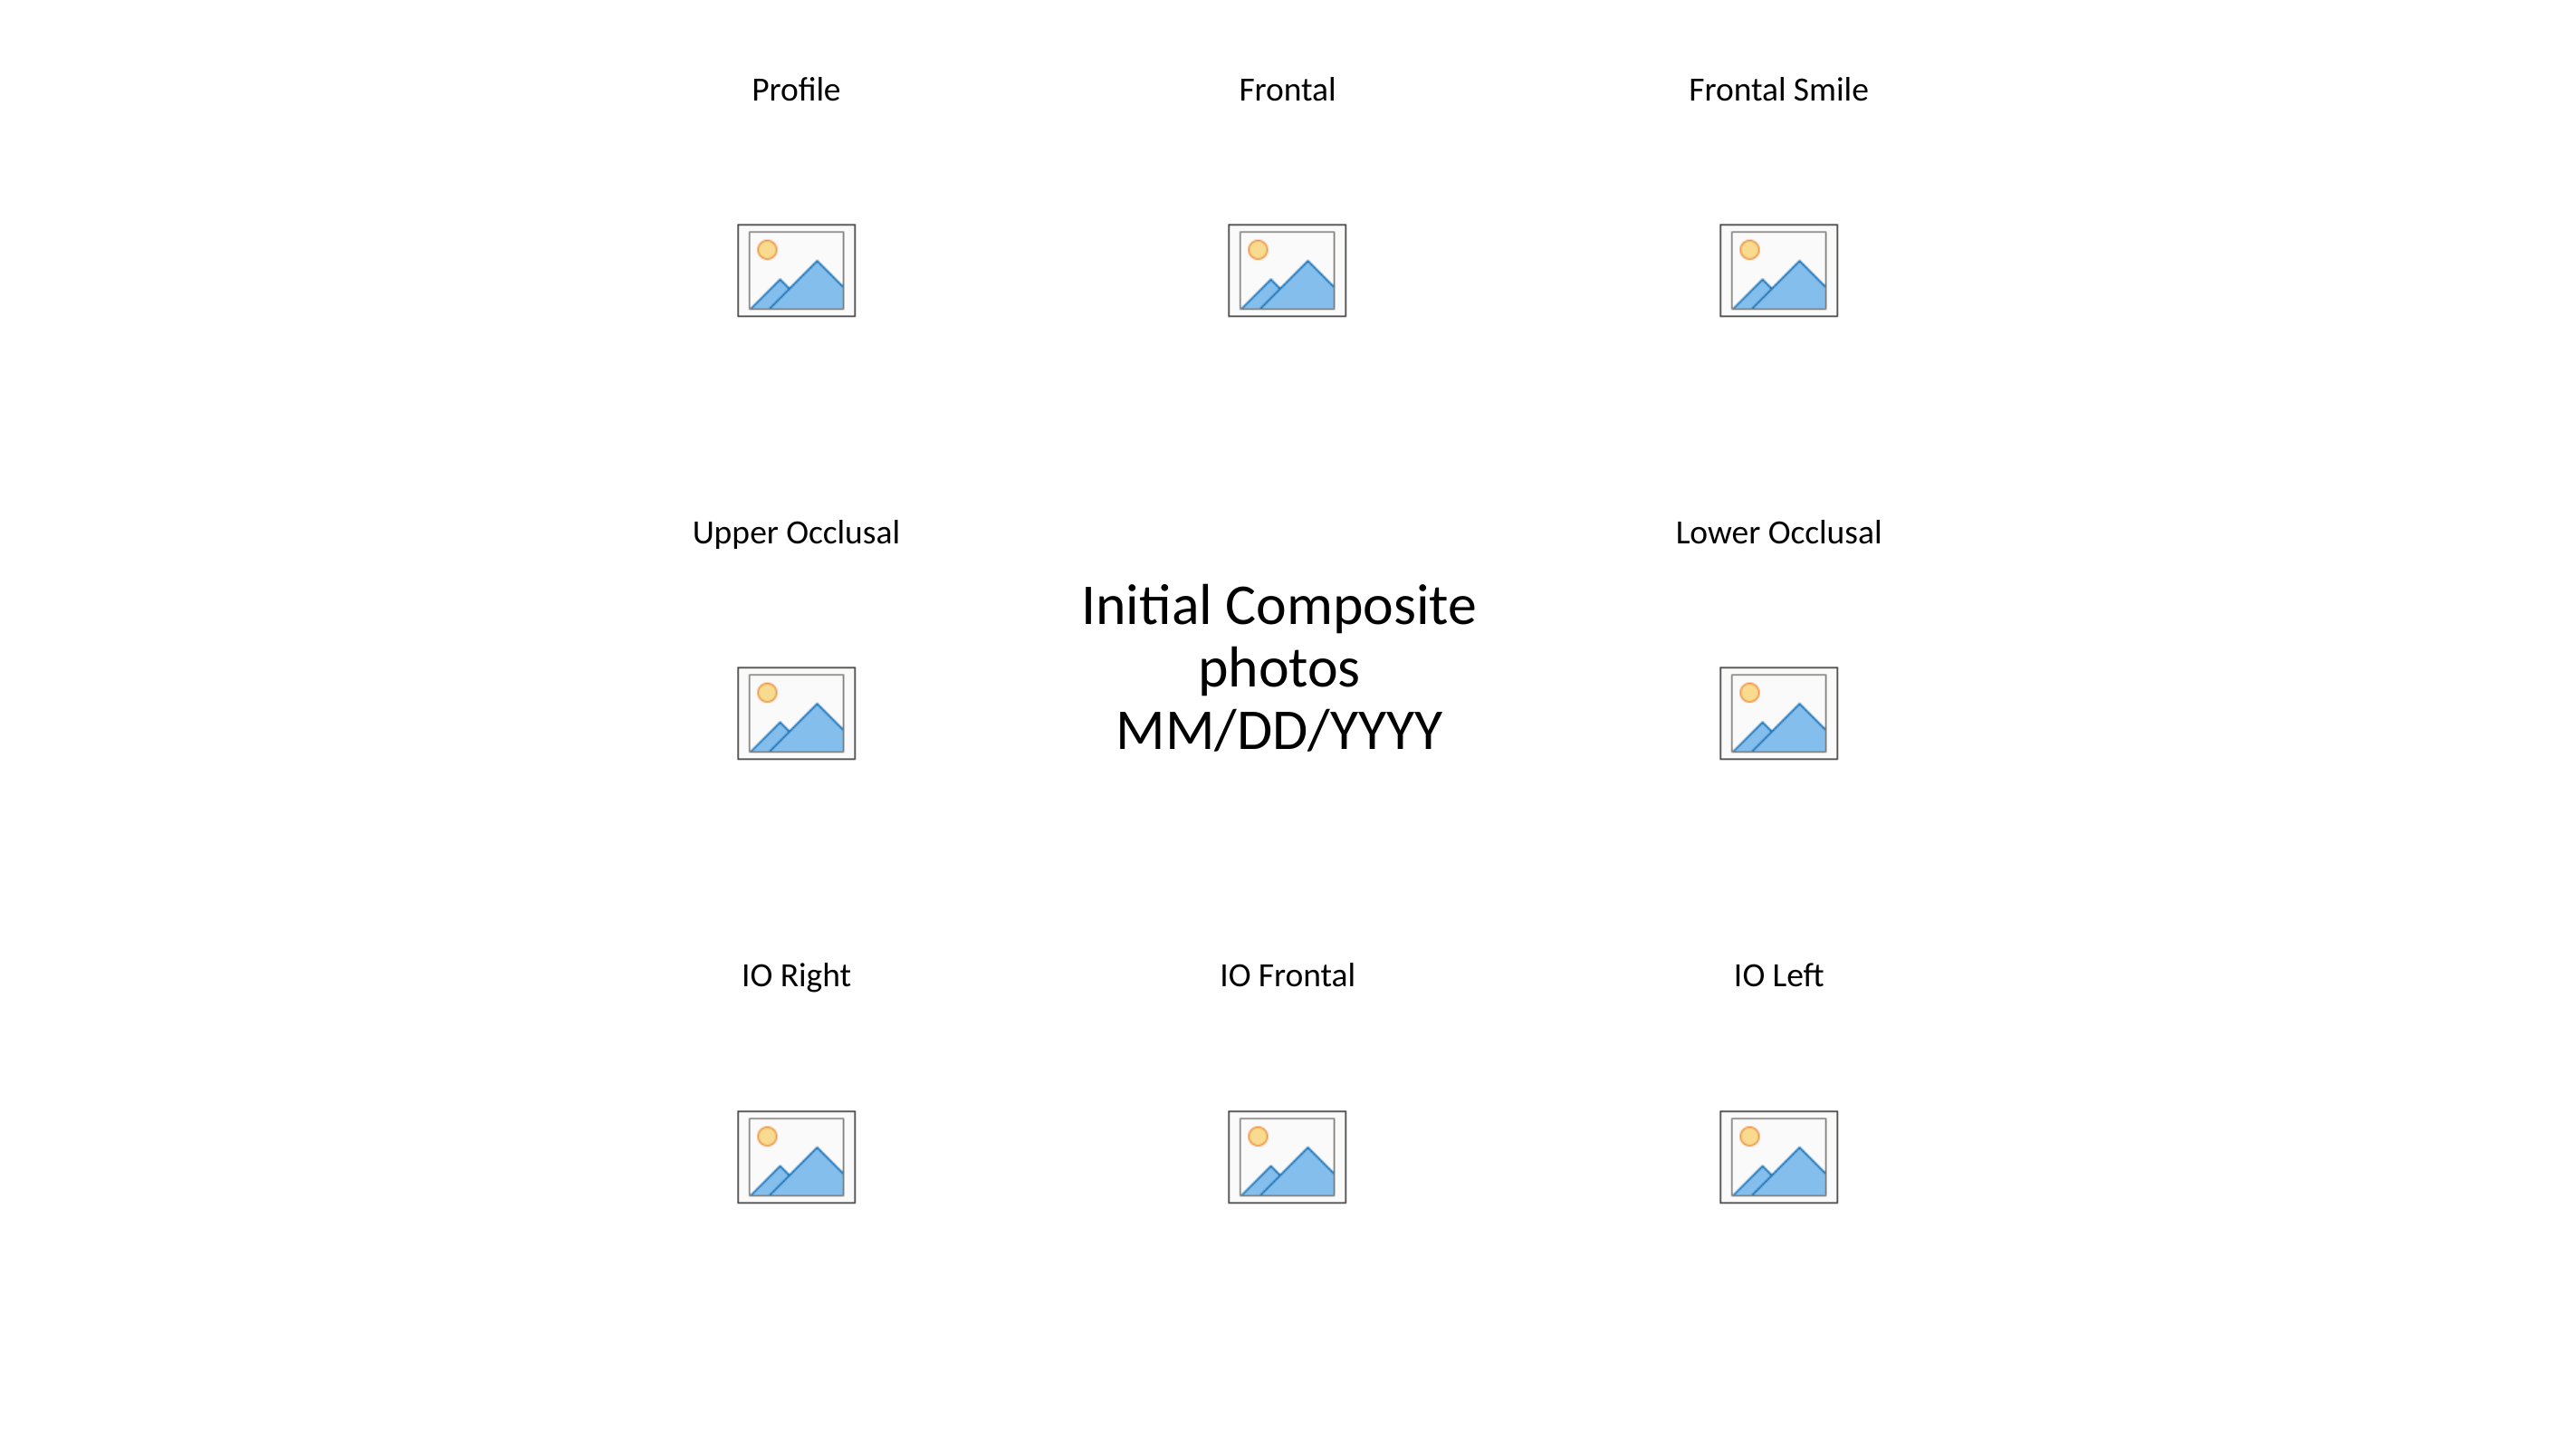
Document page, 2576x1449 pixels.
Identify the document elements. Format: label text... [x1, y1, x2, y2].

picture [568, 503, 1025, 926]
picture [1550, 503, 2007, 926]
picture [568, 946, 1025, 1368]
picture [1059, 946, 1517, 1368]
text_box Initial Composite photos MM/DD/YYYY [1059, 568, 1500, 816]
picture [1059, 60, 1517, 482]
picture [568, 60, 1025, 482]
picture [1550, 60, 2007, 482]
picture [1550, 946, 2007, 1368]
